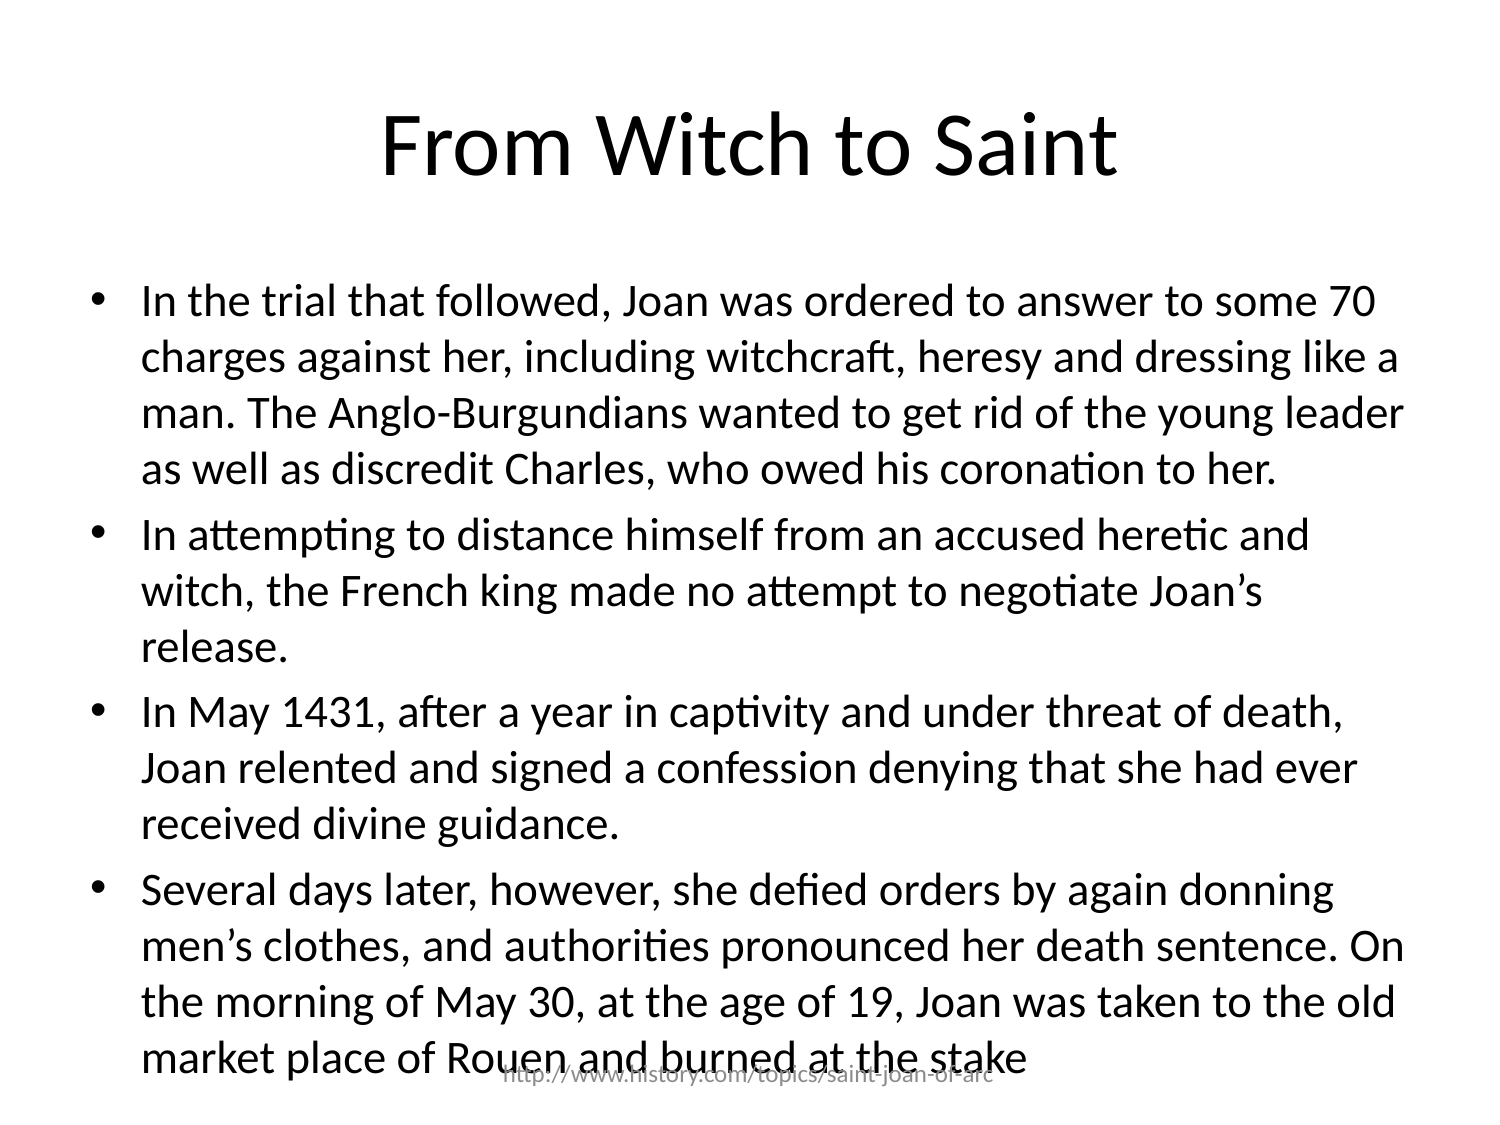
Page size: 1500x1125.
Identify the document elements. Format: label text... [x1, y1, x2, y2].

title From Witch to Saint [75, 45, 1425, 233]
footer http://www.history.com/topics/saint-joan-of-arc [459, 1042, 1038, 1103]
list In the trial that followed, Joan was ordered to answer to some 70 charges against her, including witchcraft, heresy and dressing like a man. The Anglo-Burgundians wanted to get rid of the young leader as well as discredit Charles, who owed his coronation to her. In attempting to distance himself from an accused heretic and witch, the French king made no attempt to negotiate Joan’s release. In May 1431, after a year in captivity and under threat of death, Joan relented and signed a confession denying that she had ever received divine guidance. Several days later, however, she defied orders by again donning men’s clothes, and authorities pronounced her death sentence. On the morning of May 30, at the age of 19, Joan was taken to the old market place of Rouen and burned at the stake [75, 262, 1425, 1125]
